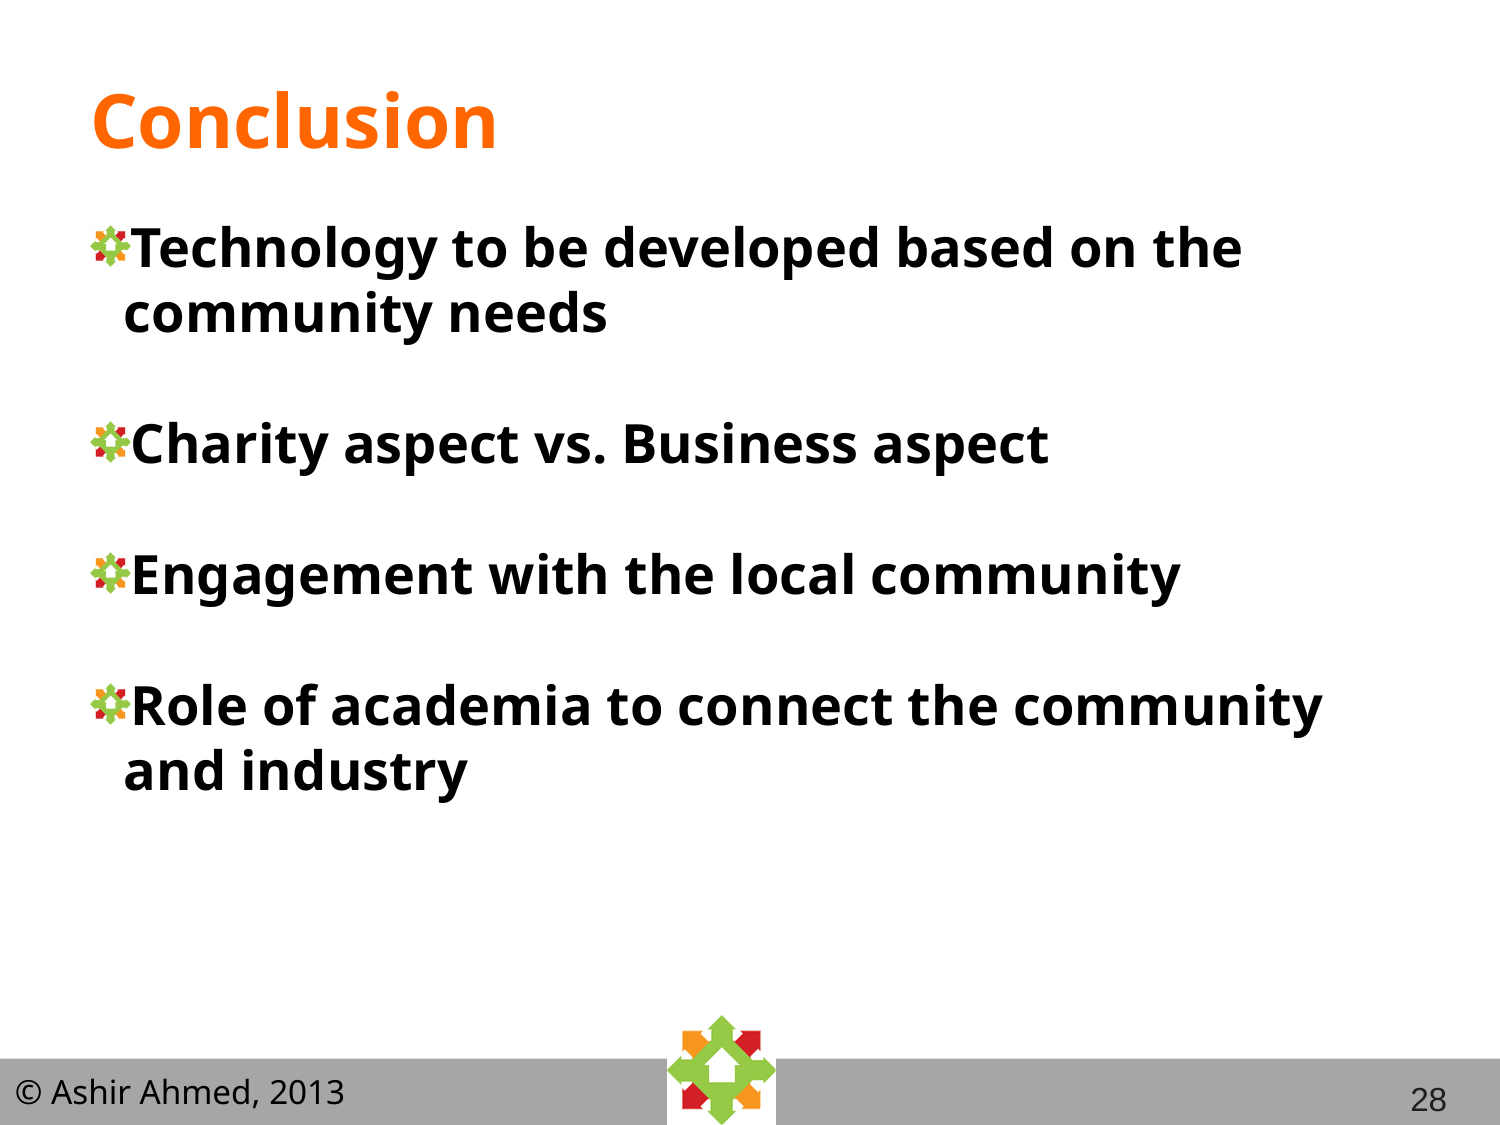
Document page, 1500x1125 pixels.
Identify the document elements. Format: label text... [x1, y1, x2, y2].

picture [90, 552, 131, 594]
picture [90, 421, 131, 463]
slide_number 27 [1362, 1070, 1463, 1118]
list Technology to be developed based on the community needs Charity aspect vs. Business aspect Engagement with the local community Role of academia to connect the community and industry [75, 206, 1425, 976]
picture [90, 683, 131, 725]
title Conclusion [75, 81, 1425, 157]
picture [667, 1015, 776, 1125]
picture [90, 225, 131, 267]
